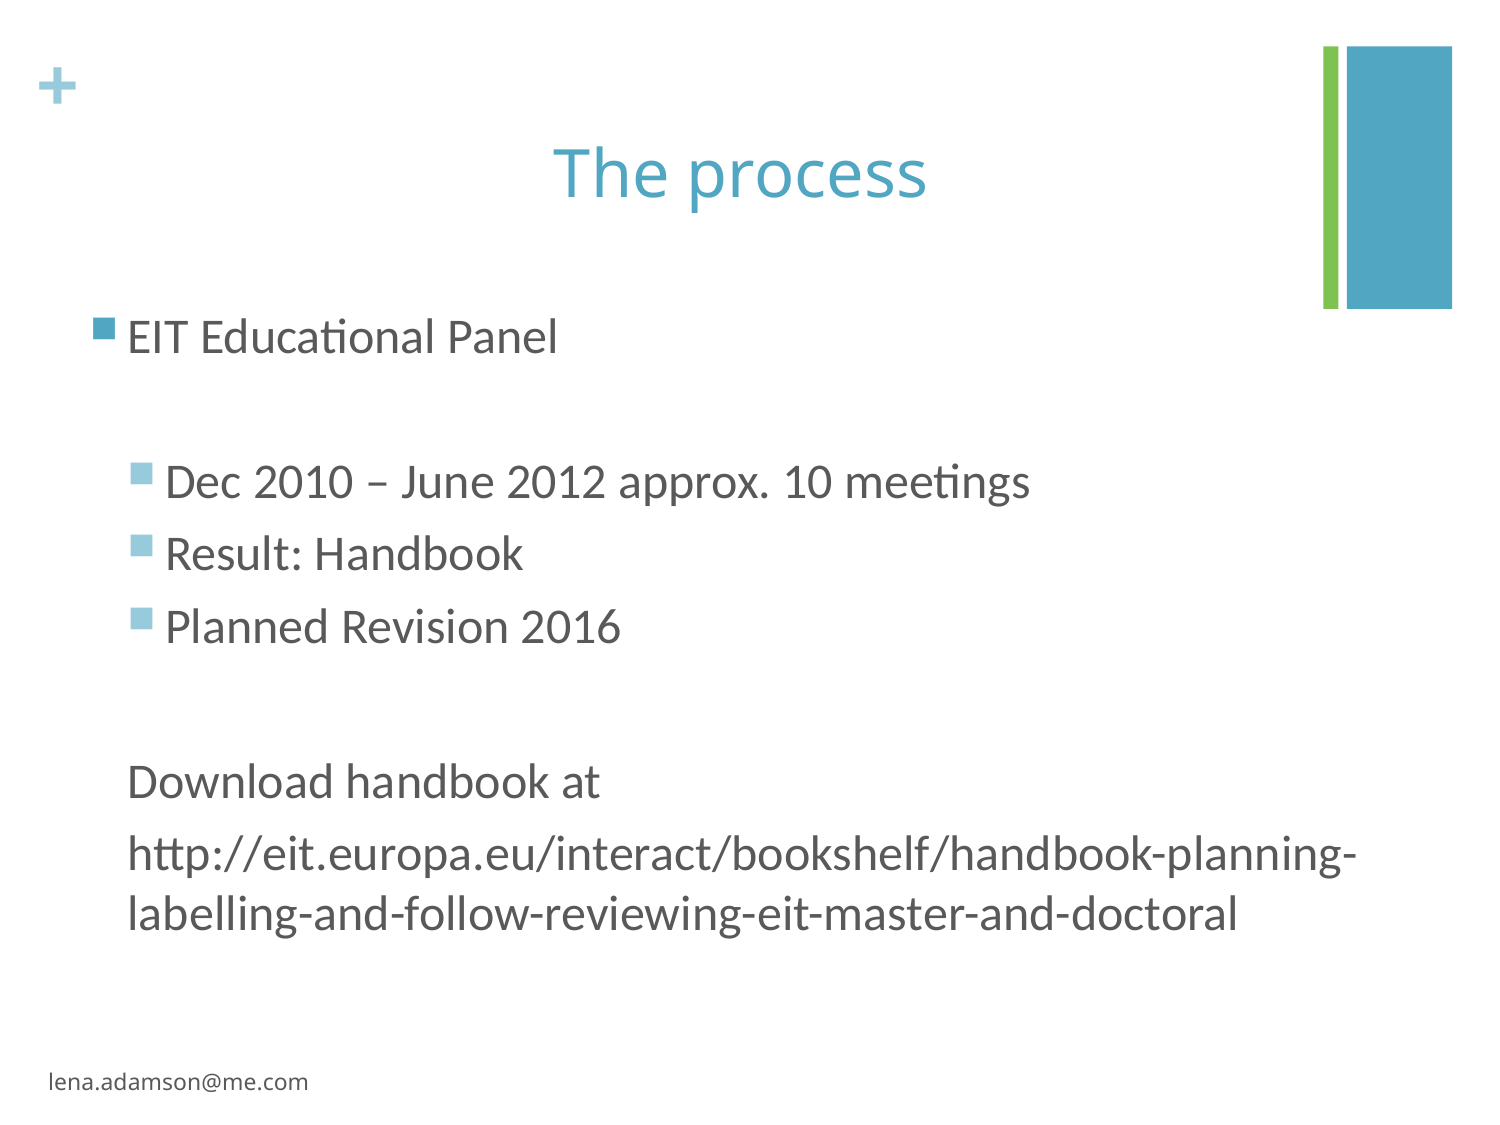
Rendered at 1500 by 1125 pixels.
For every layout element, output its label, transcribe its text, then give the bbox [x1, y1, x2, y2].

list EIT Educational Panel Dec 2010 – June 2012 approx. 10 meetings Result: Handbook Planned Revision 2016 Download handbook at http://eit.europa.eu/interact/bookshelf/handbook-planning-labelling-and-follow-reviewing-eit-master-and-doctoral [75, 295, 1425, 1038]
footer lena.adamson@me.com [33, 1053, 1038, 1114]
title The process [75, 122, 1425, 239]
